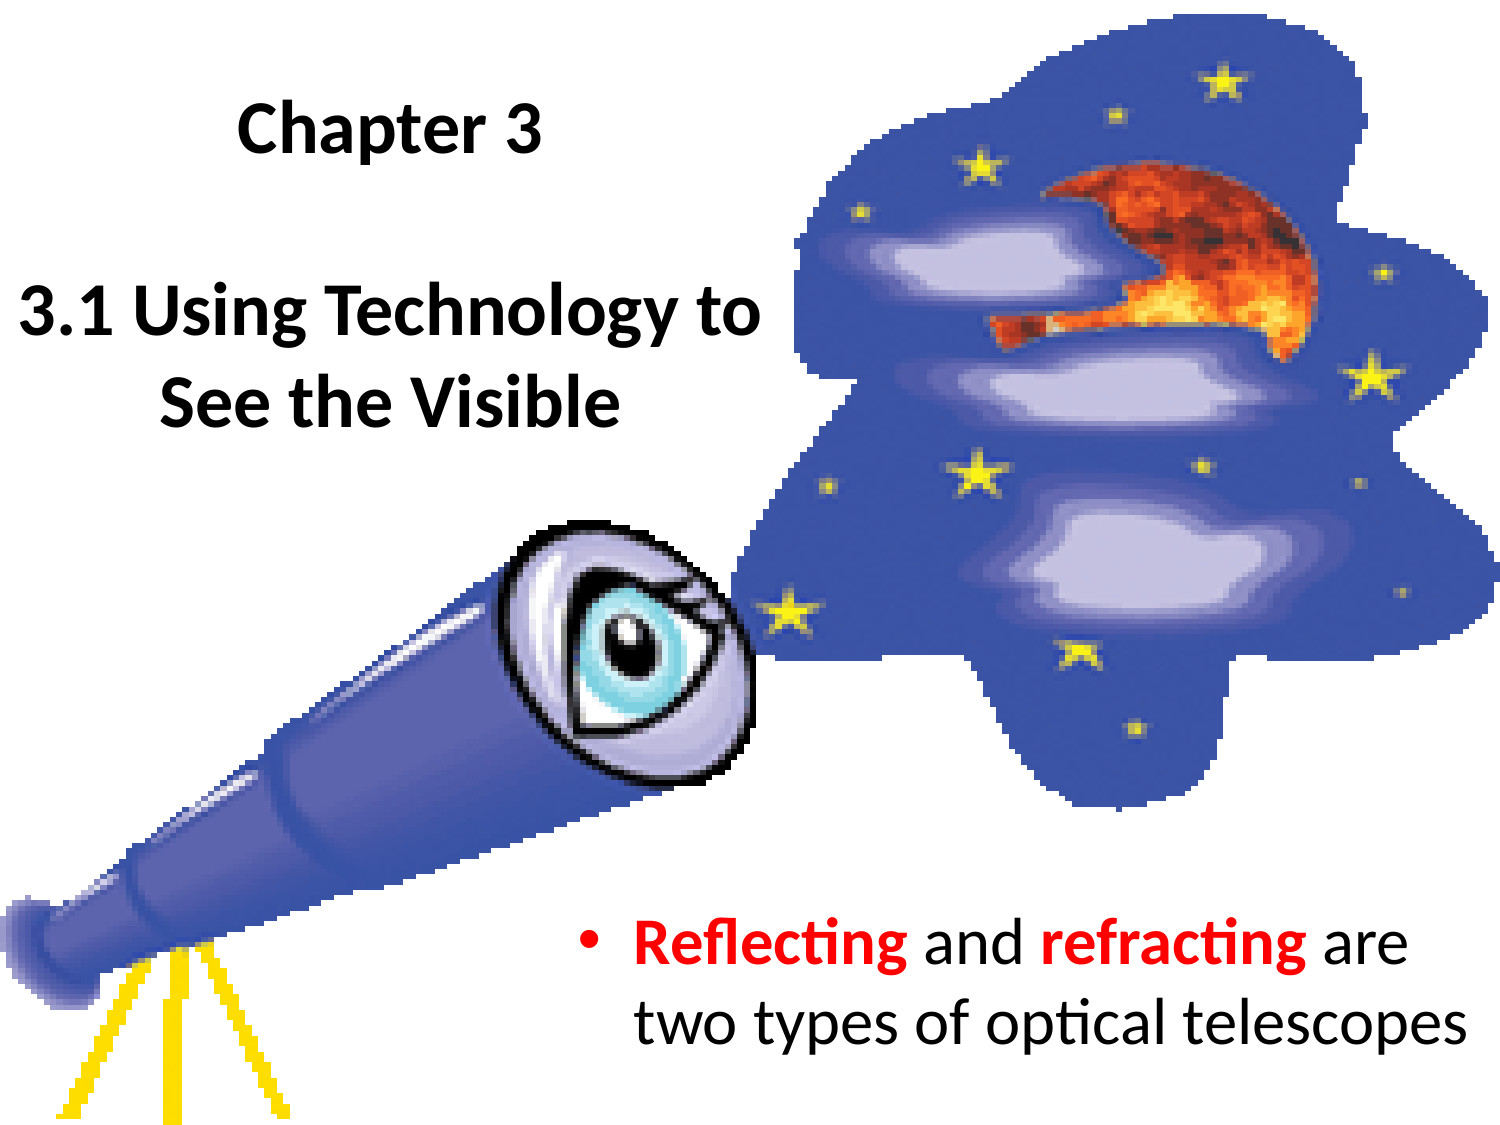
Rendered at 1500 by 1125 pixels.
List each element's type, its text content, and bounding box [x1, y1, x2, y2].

text_box Reflecting and refracting are two types of optical telescopes [562, 890, 1500, 1125]
title Chapter 3 3.1 Using Technology to See the Visible [0, 66, 781, 454]
picture [0, 0, 1500, 1125]
